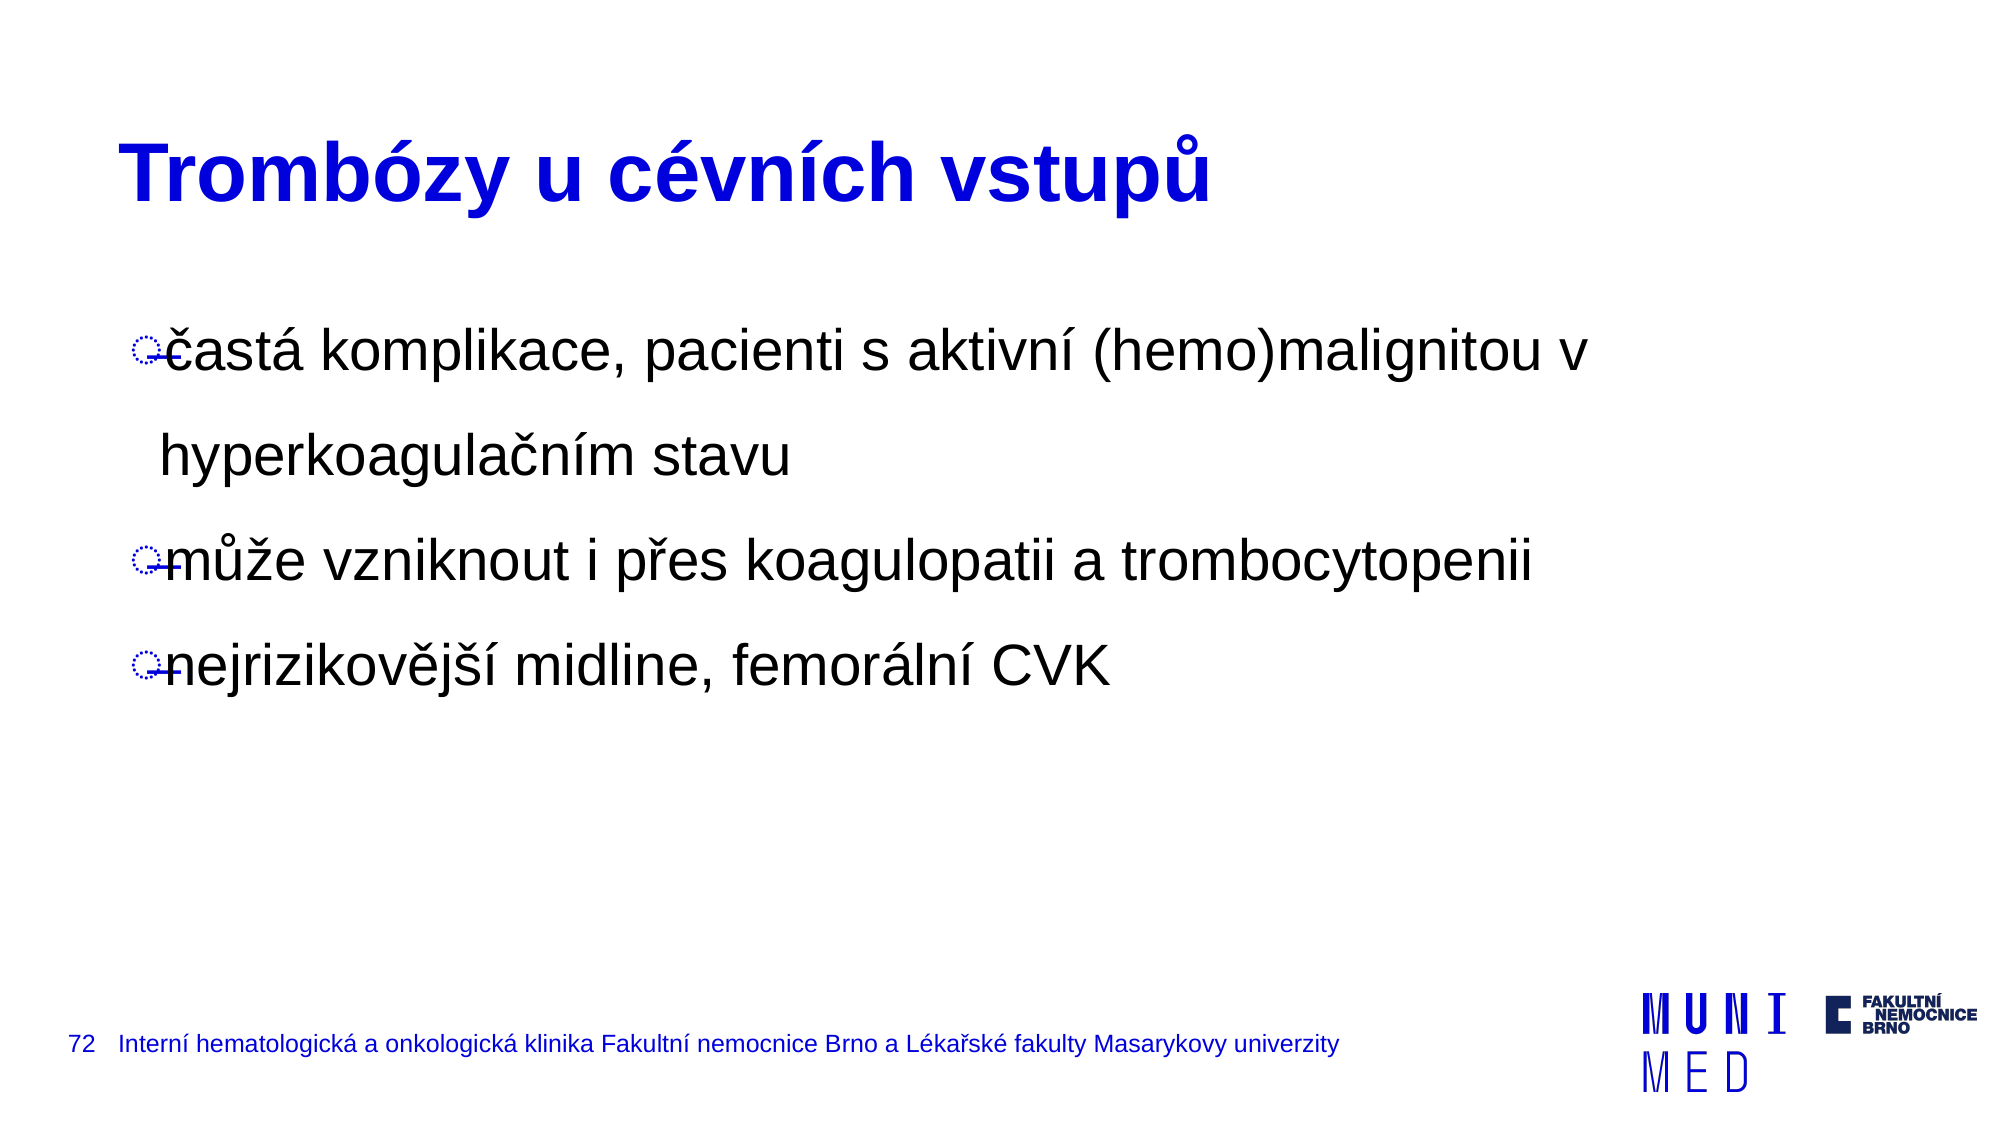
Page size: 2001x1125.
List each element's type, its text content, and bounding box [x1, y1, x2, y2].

title Trombózy u cévních vstupů [118, 118, 1883, 193]
footer Interní hematologická a onkologická klinika Fakultní nemocnice Brno a Lékařské fakulty Masarykovy univerzity [118, 1021, 1418, 1063]
slide_number ‹#› [67, 1021, 110, 1063]
list častá komplikace, pacienti s aktivní (hemo)malignitou v hyperkoagulačním stavu může vzniknout i přes koagulopatii a trombocytopenii nejrizikovější midline, femorální CVK [118, 277, 1883, 957]
picture [1643, 993, 1977, 1092]
